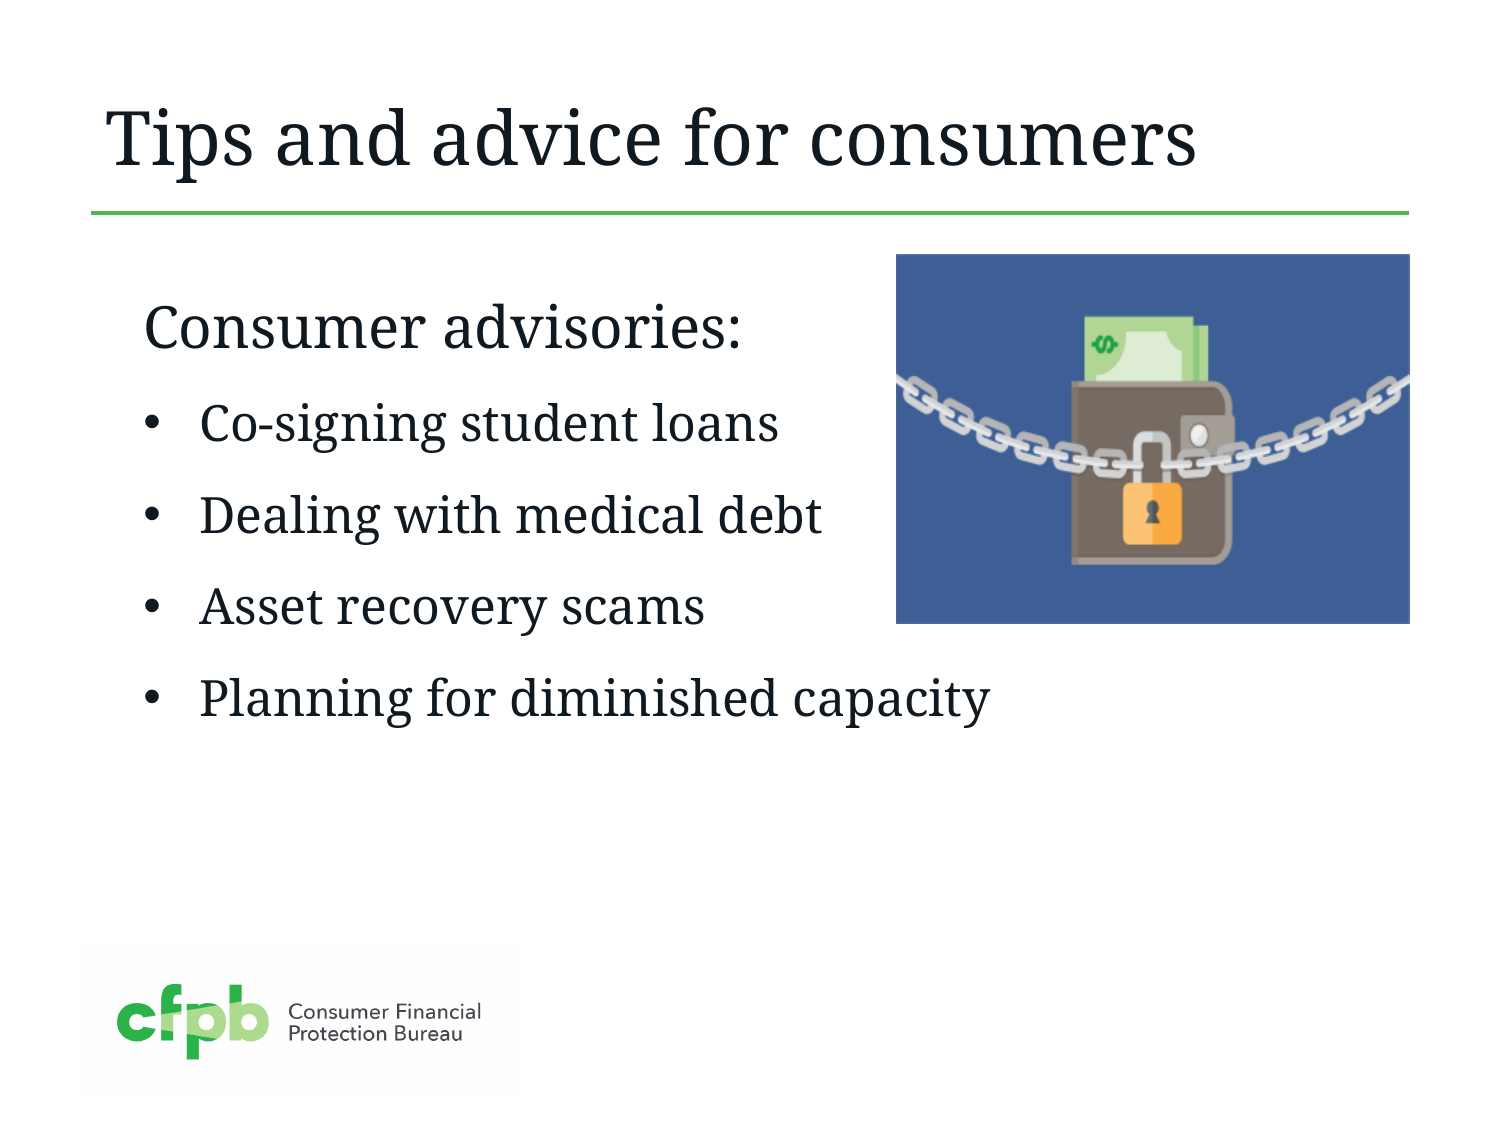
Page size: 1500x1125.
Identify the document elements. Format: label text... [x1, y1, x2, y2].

picture [78, 945, 519, 1098]
picture [896, 254, 1410, 624]
title Tips and advice for consumers [90, 74, 1410, 197]
text_box Consumer advisories: Co-signing student loans Dealing with medical debt Asset recovery scams Planning for diminished capacity [128, 270, 1447, 997]
